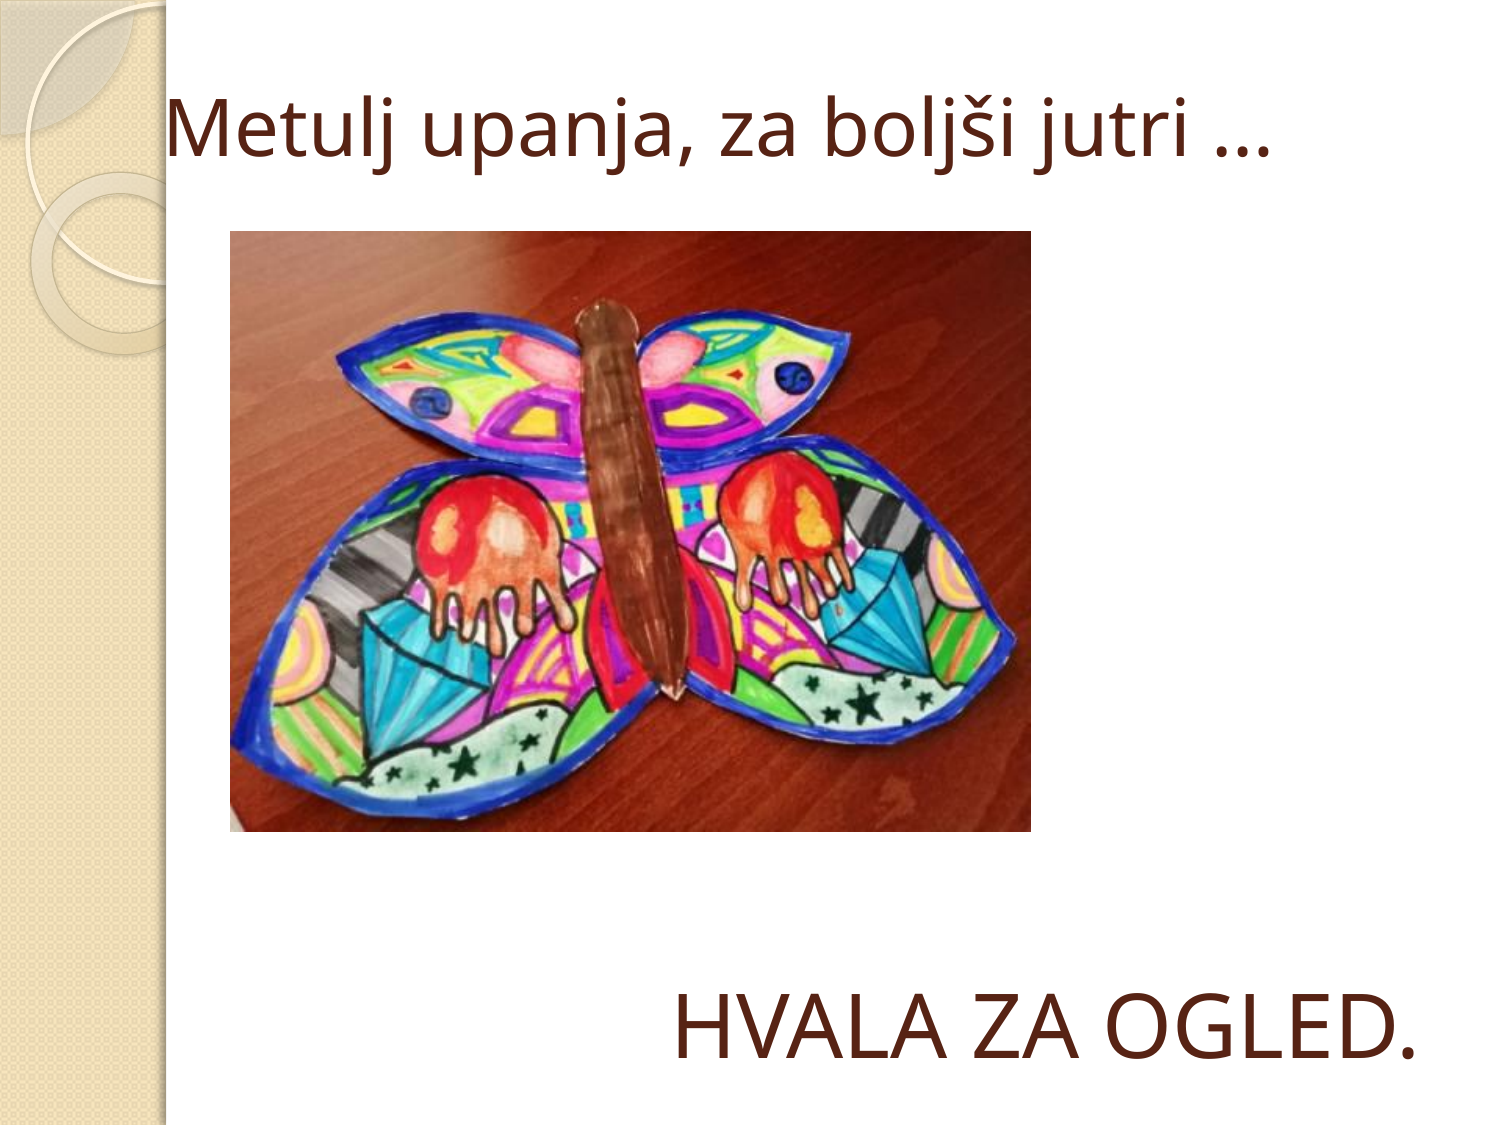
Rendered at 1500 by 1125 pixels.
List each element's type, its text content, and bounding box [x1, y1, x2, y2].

text_box HVALA ZA OGLED. [655, 928, 1471, 1117]
title Metulj upanja, za boljši jutri … [147, 30, 1378, 219]
picture [229, 231, 1031, 832]
